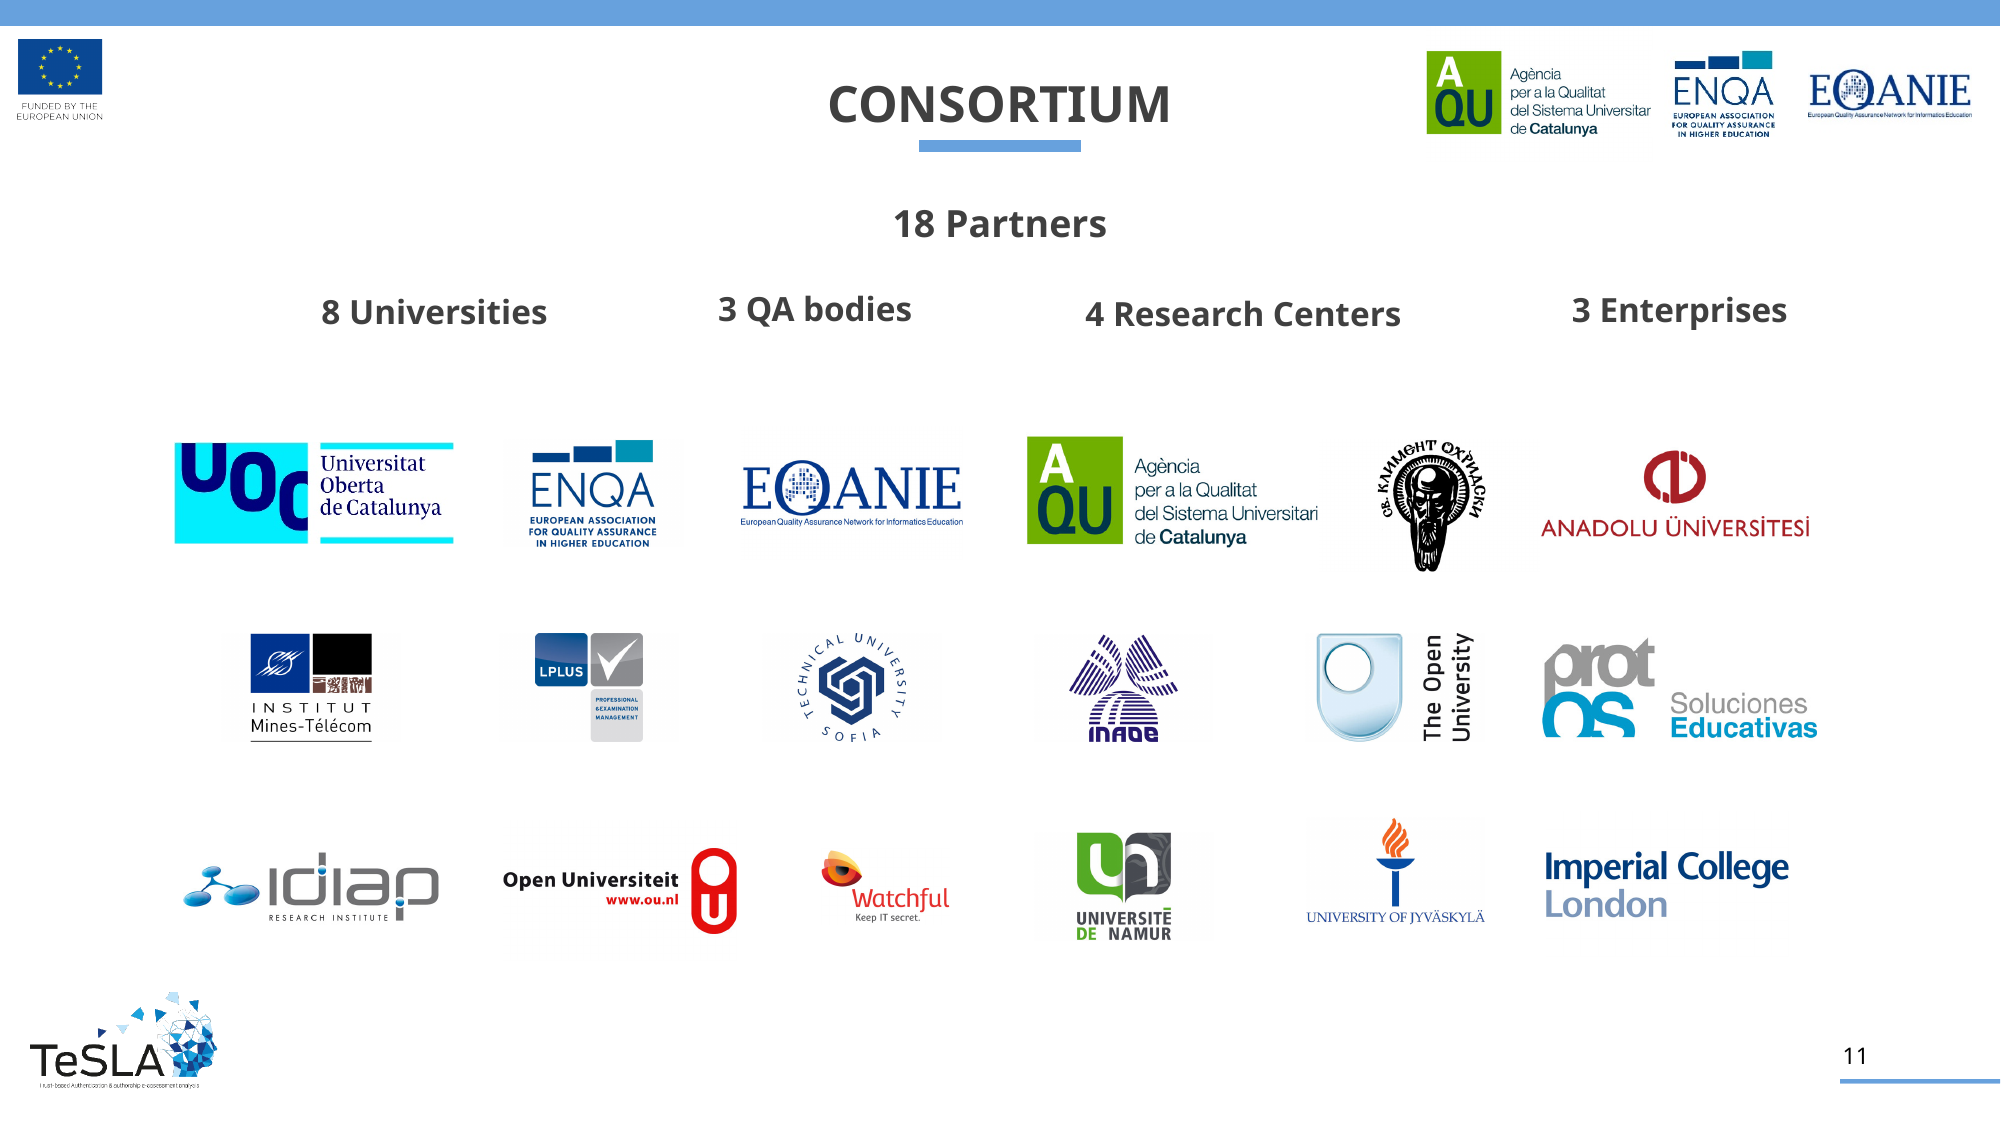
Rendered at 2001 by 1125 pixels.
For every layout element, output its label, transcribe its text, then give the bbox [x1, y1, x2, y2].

picture [1305, 816, 1485, 925]
text_box 8 Universities [315, 285, 554, 338]
picture [1426, 26, 1797, 163]
picture [502, 820, 738, 961]
picture [503, 438, 684, 548]
text_box [0, 0, 2000, 26]
picture [1808, 44, 1972, 143]
picture [1546, 811, 1789, 958]
text_box 3 QA bodies [712, 282, 919, 335]
picture [740, 426, 963, 560]
picture [1304, 633, 1485, 742]
picture [1026, 404, 1811, 580]
picture [1542, 605, 1817, 771]
picture [821, 847, 950, 926]
text_box 4 Research Centers [1079, 286, 1408, 339]
picture [0, 26, 122, 137]
text_box CONSORTIUM [772, 59, 1228, 146]
picture [1033, 832, 1214, 941]
picture [762, 633, 943, 742]
picture [1033, 634, 1213, 742]
picture [183, 809, 439, 964]
picture [220, 633, 401, 742]
text_box 18 Partners [829, 192, 1171, 267]
text_box 3 Enterprises [1566, 283, 1794, 335]
picture [29, 991, 221, 1108]
picture [499, 633, 679, 742]
picture [174, 442, 454, 544]
